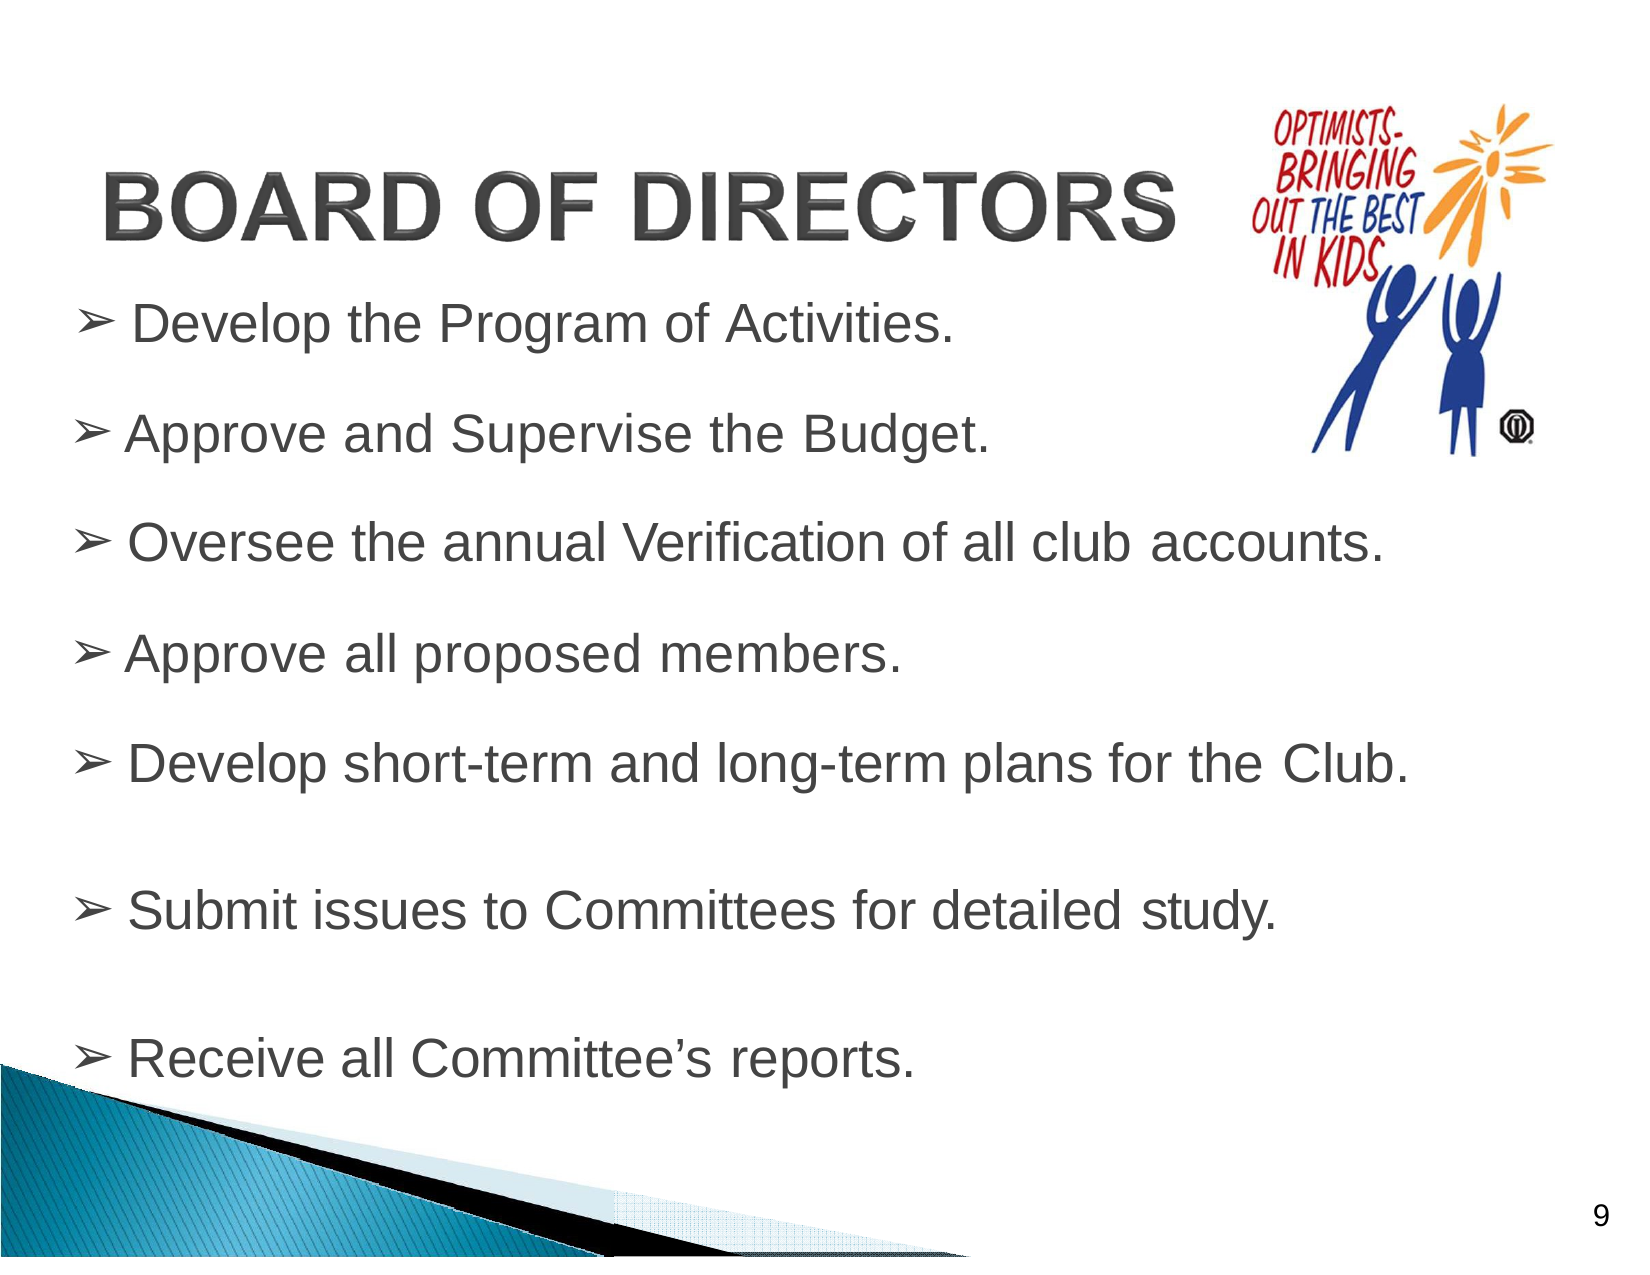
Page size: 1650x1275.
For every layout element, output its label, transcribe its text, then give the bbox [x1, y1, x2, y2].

text_box [1250, 103, 1555, 457]
title Develop the Program of Activities. [69, 286, 959, 397]
text_box [103, 169, 1176, 243]
text_box [614, 1223, 746, 1257]
text_box [608, 1123, 614, 1257]
list Approve and Supervise the Budget. Oversee the annual Verification of all club accounts. Approve all proposed members. Develop short-term and long-term plans for the Club. Submit issues to Committees for detailed study. Receive all Committee’s reports. [66, 397, 1584, 1123]
slide_number 7 [1570, 1197, 1615, 1275]
text_box [0, 1063, 608, 1257]
text_box [614, 1123, 974, 1257]
